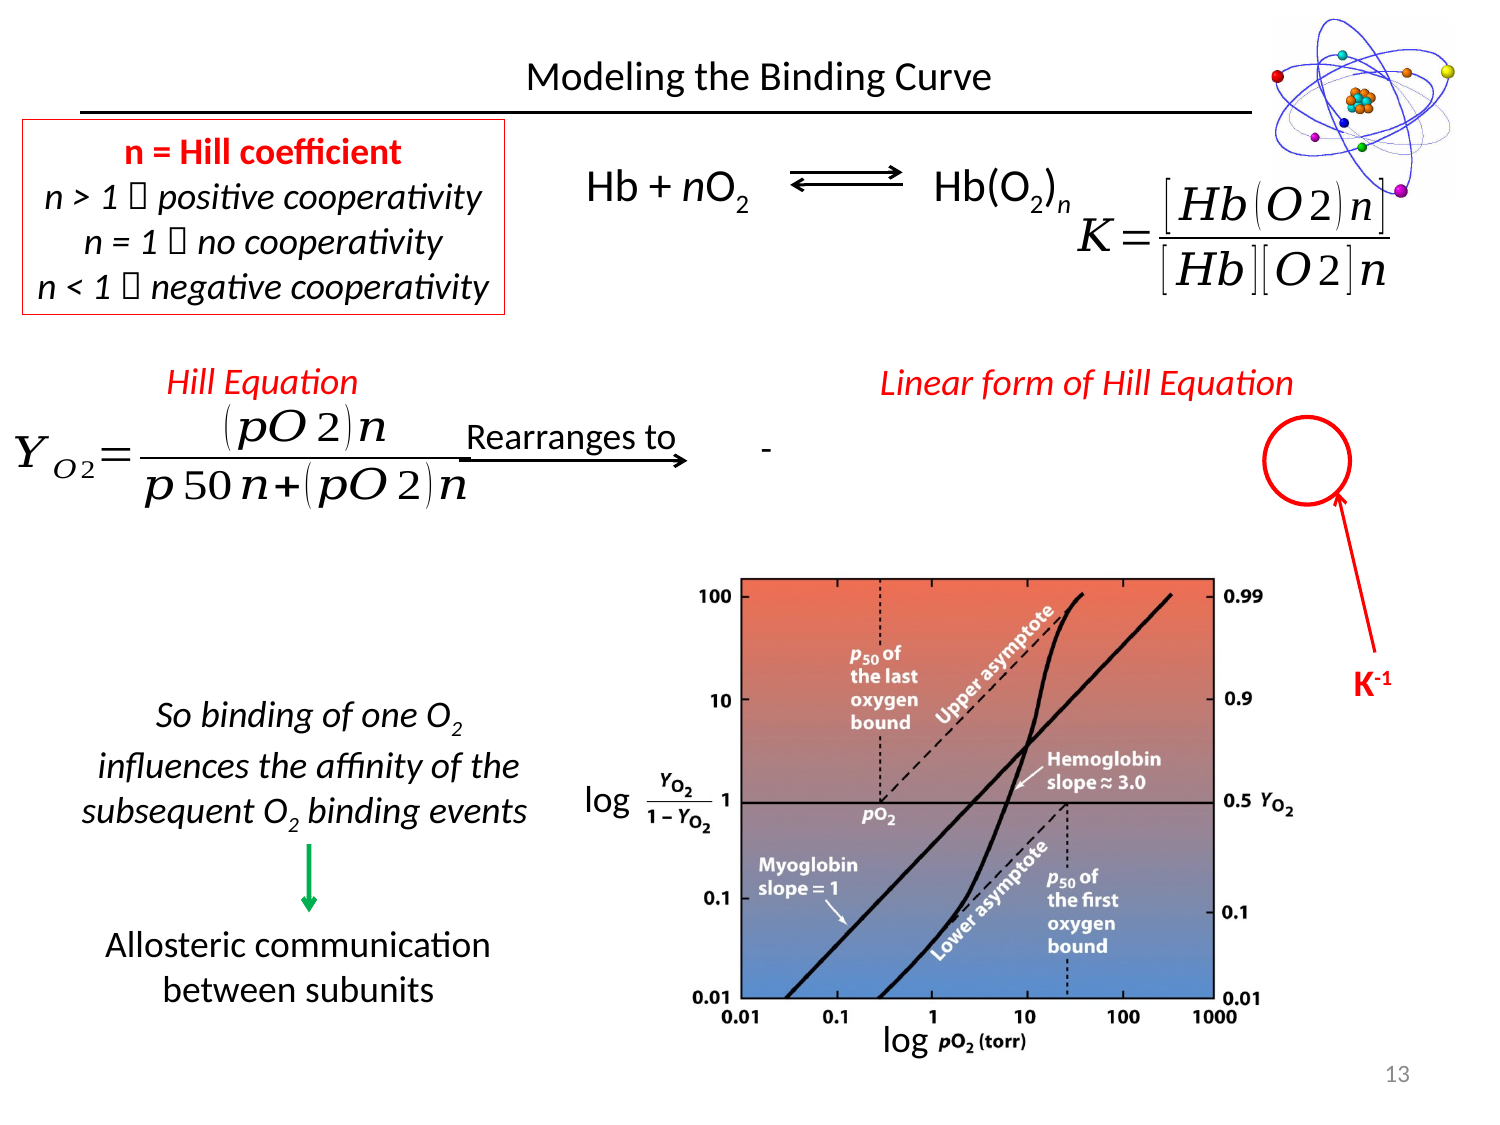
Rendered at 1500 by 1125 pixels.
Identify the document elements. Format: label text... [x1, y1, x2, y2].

text_box [1262, 414, 1353, 507]
text_box log [569, 768, 632, 828]
slide_number 13 [1074, 1042, 1425, 1103]
text_box Hill Equation [151, 349, 374, 410]
title Modeling the Binding Curve [245, 40, 1266, 109]
text_box Hb + nO2 Hb(O2)n [571, 148, 1134, 226]
text_box So binding of one O2 influences the affinity of the subsequent O2 binding events [62, 682, 556, 845]
text_box Rearranges to [451, 404, 692, 465]
text_box Allosteric communication between subunits [34, 912, 563, 1018]
picture [1271, 18, 1455, 198]
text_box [789, 172, 903, 186]
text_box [1337, 491, 1376, 653]
picture [637, 571, 1301, 1063]
text_box n = Hill coefficient n > 1  positive cooperativity n = 1  no cooperativity n < 1  negative cooperativity [22, 119, 505, 315]
text_box Linear form of Hill Equation [865, 350, 1310, 410]
text_box K-1 [1339, 651, 1408, 712]
